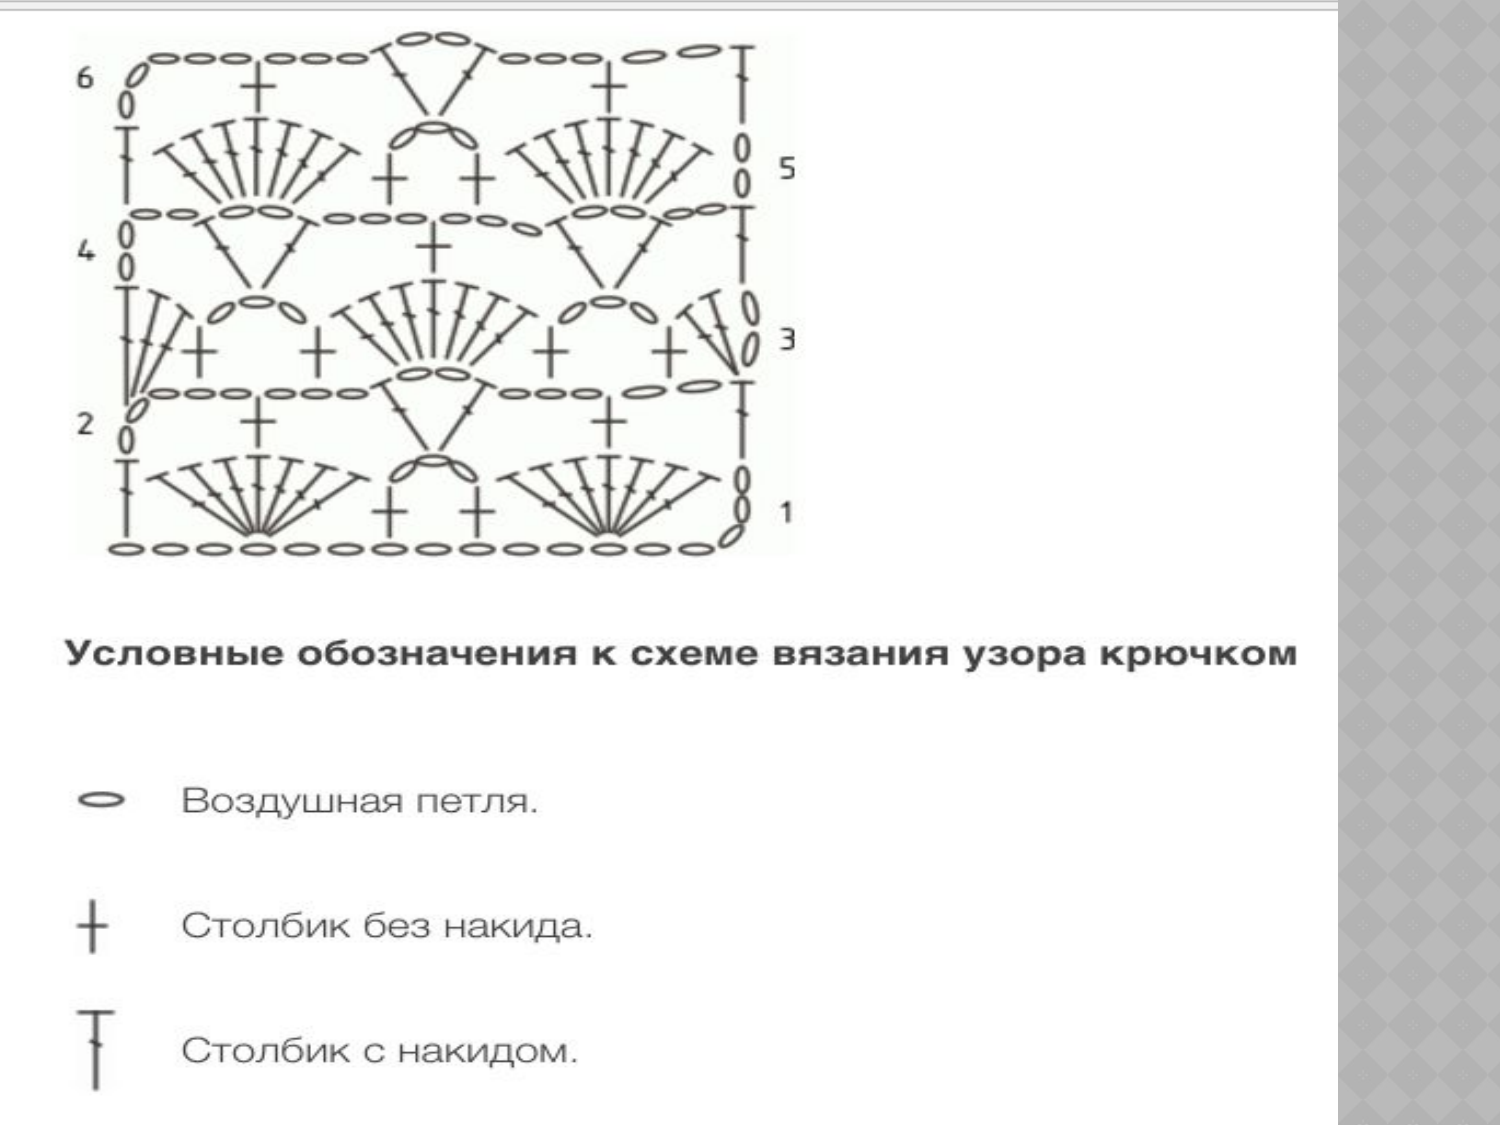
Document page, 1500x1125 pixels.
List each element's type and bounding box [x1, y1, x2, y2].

picture [0, 0, 1338, 1125]
